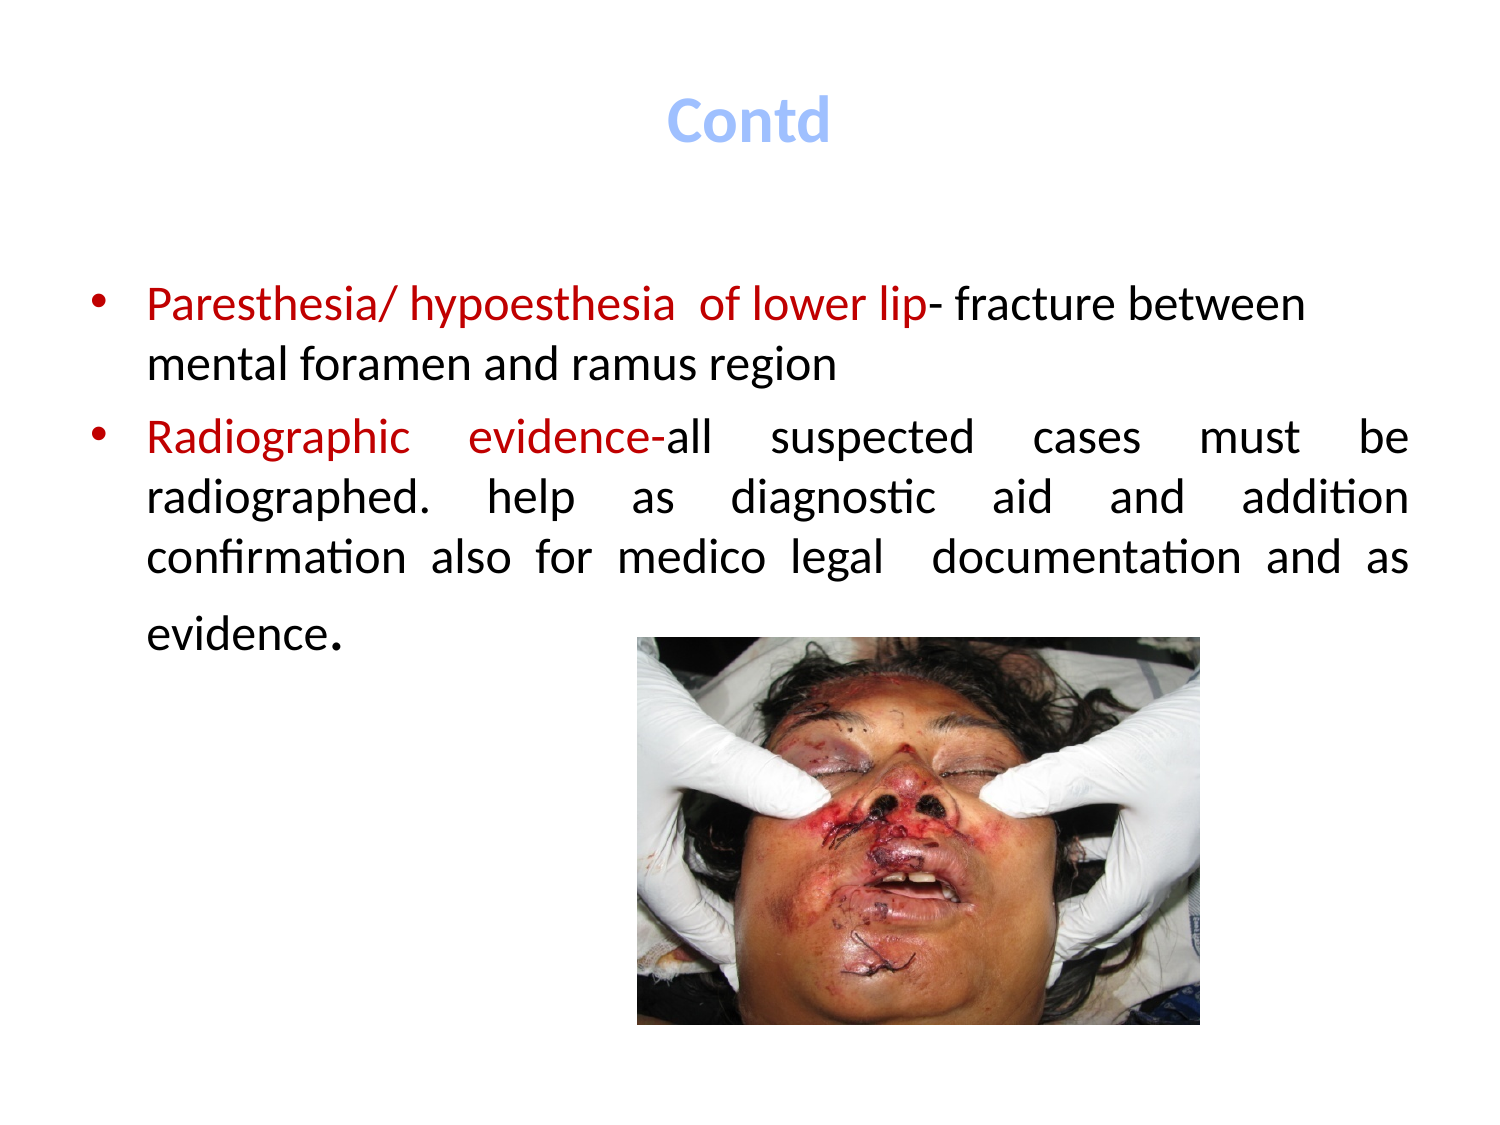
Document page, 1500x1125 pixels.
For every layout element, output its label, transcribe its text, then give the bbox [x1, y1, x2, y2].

title Contd [75, 45, 1425, 188]
picture [637, 637, 1201, 1026]
list Paresthesia/ hypoesthesia of lower lip- fracture between mental foramen and ramus region Radiographic evidence-all suspected cases must be radiographed. help as diagnostic aid and addition confirmation also for medico legal documentation and as evidence. [75, 262, 1425, 1005]
